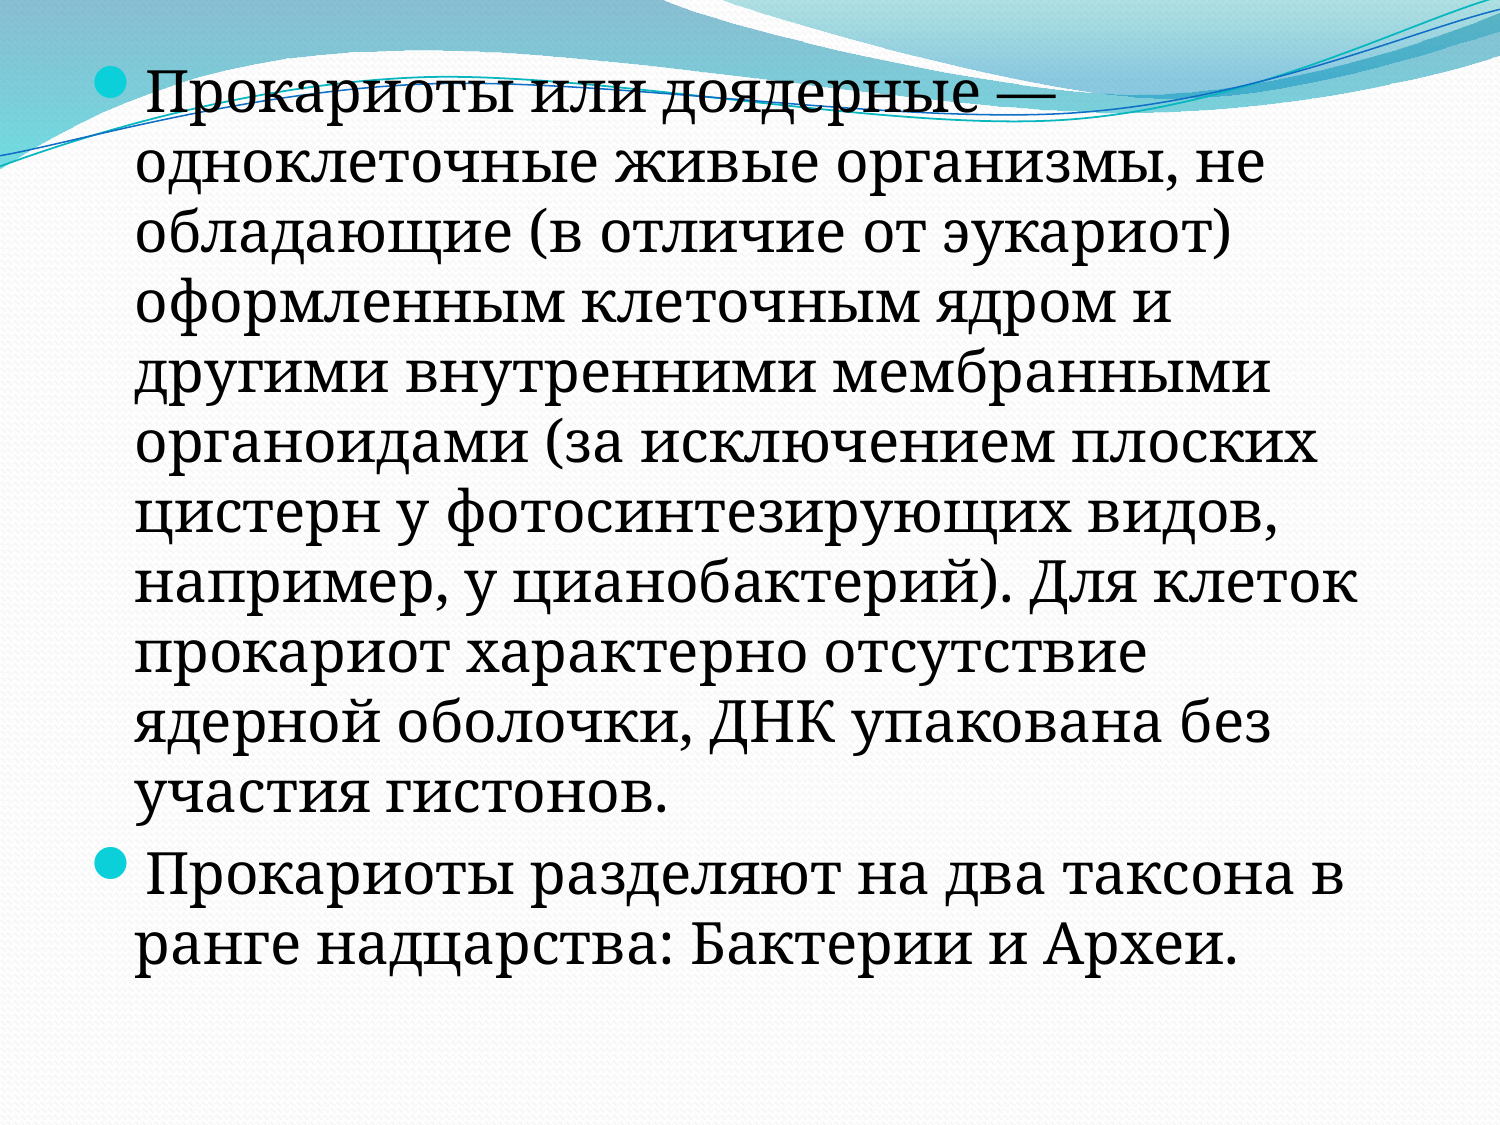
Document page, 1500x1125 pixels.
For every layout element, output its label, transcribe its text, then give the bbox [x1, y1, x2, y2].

list Прокариоты или доядерные — одноклеточные живые организмы, не обладающие (в отличие от эукариот) оформленным клеточным ядром и другими внутренними мембранными органоидами (за исключением плоских цистерн у фотосинтезирующих видов, например, у цианобактерий). Для клеток прокариот характерно отсутствие ядерной оболочки, ДНК упакована без участия гистонов. Прокариоты разделяют на два таксона в ранге надцарства: Бактерии и Археи. [75, 46, 1425, 1038]
